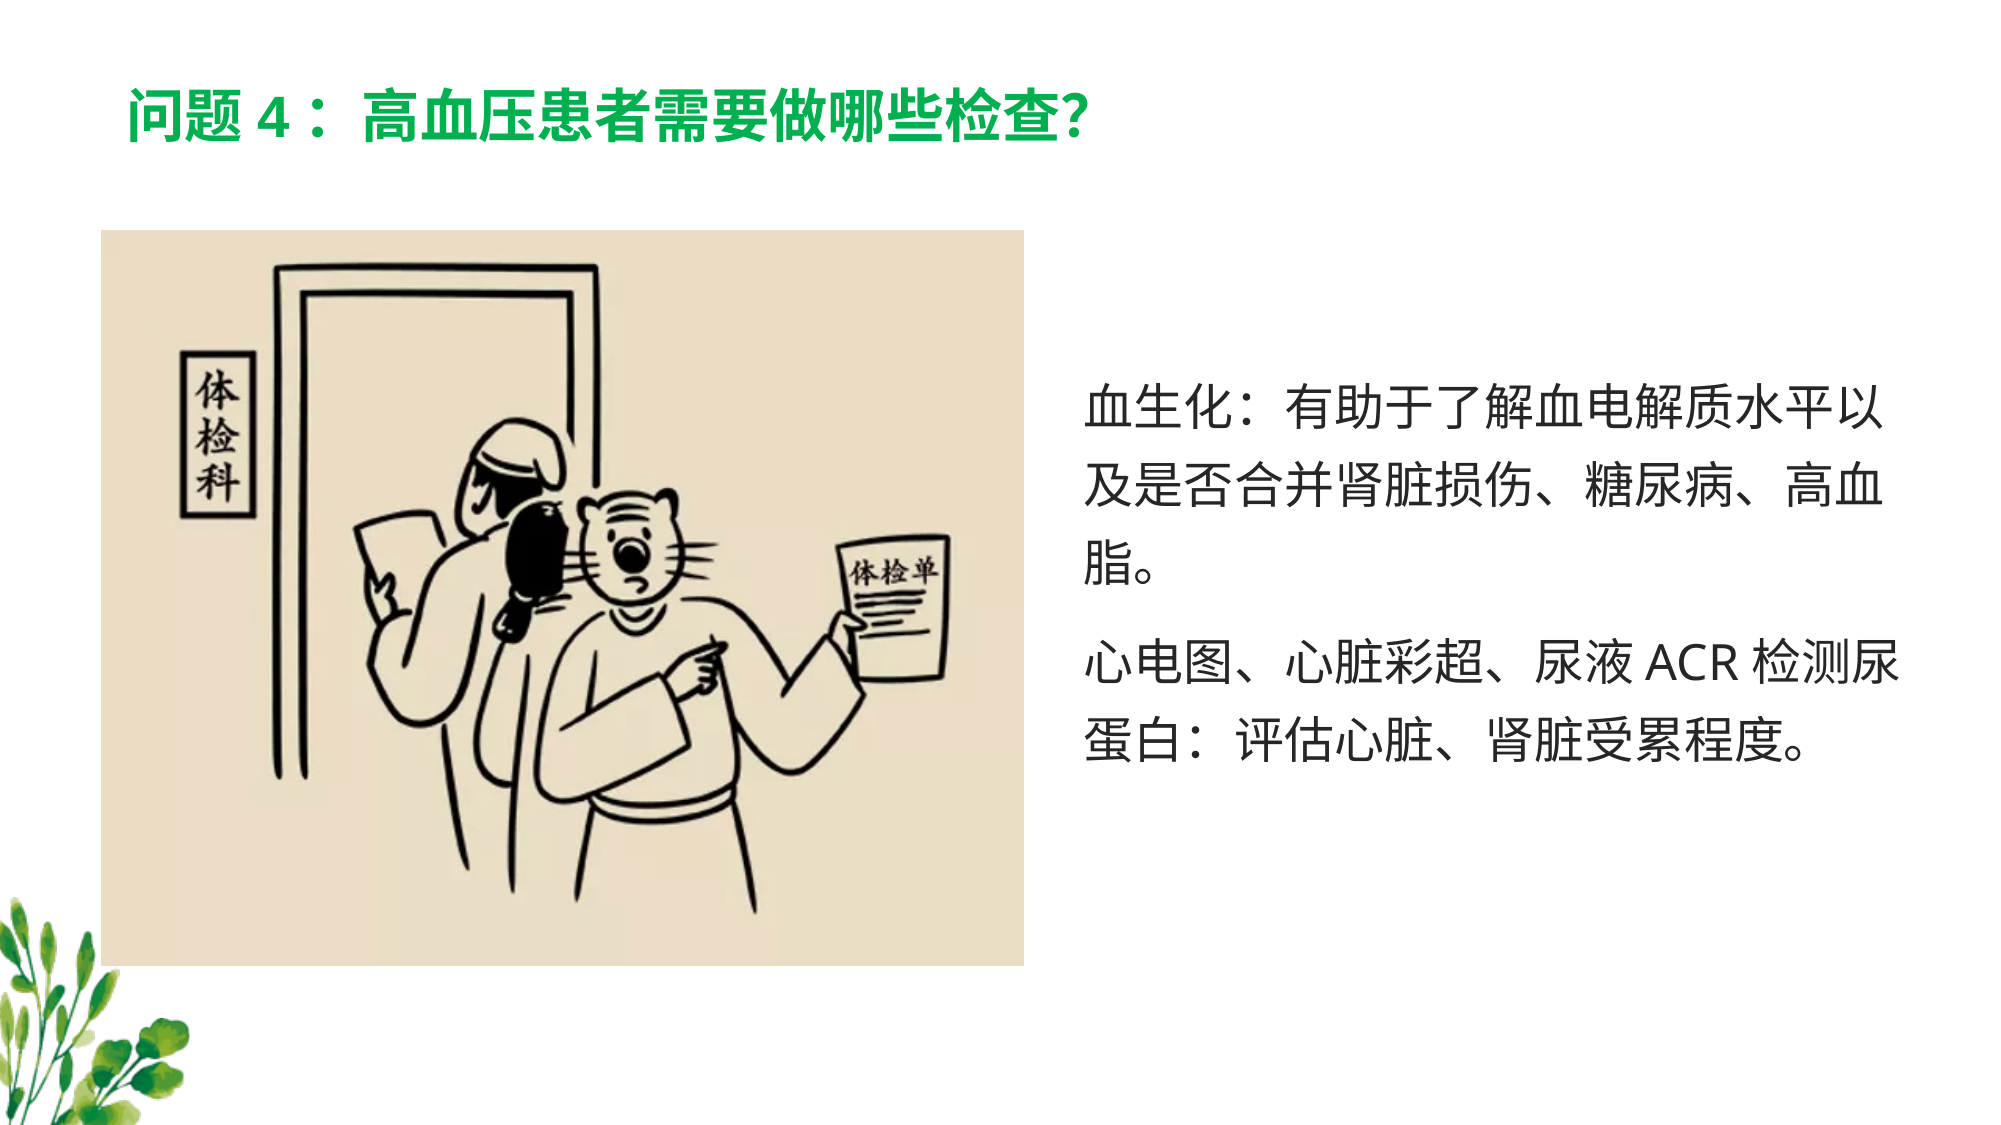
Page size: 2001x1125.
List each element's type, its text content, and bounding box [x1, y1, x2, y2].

list 血生化：有助于了解血电解质水平以及是否合并肾脏损伤、糖尿病、高血脂。 心电图、心脏彩超、尿液ACR检测尿蛋白：评估心脏、肾脏受累程度。 [1067, 357, 1934, 839]
title 问题4：高血压患者需要做哪些检查？ [109, 72, 1891, 146]
picture [0, 230, 1024, 1125]
